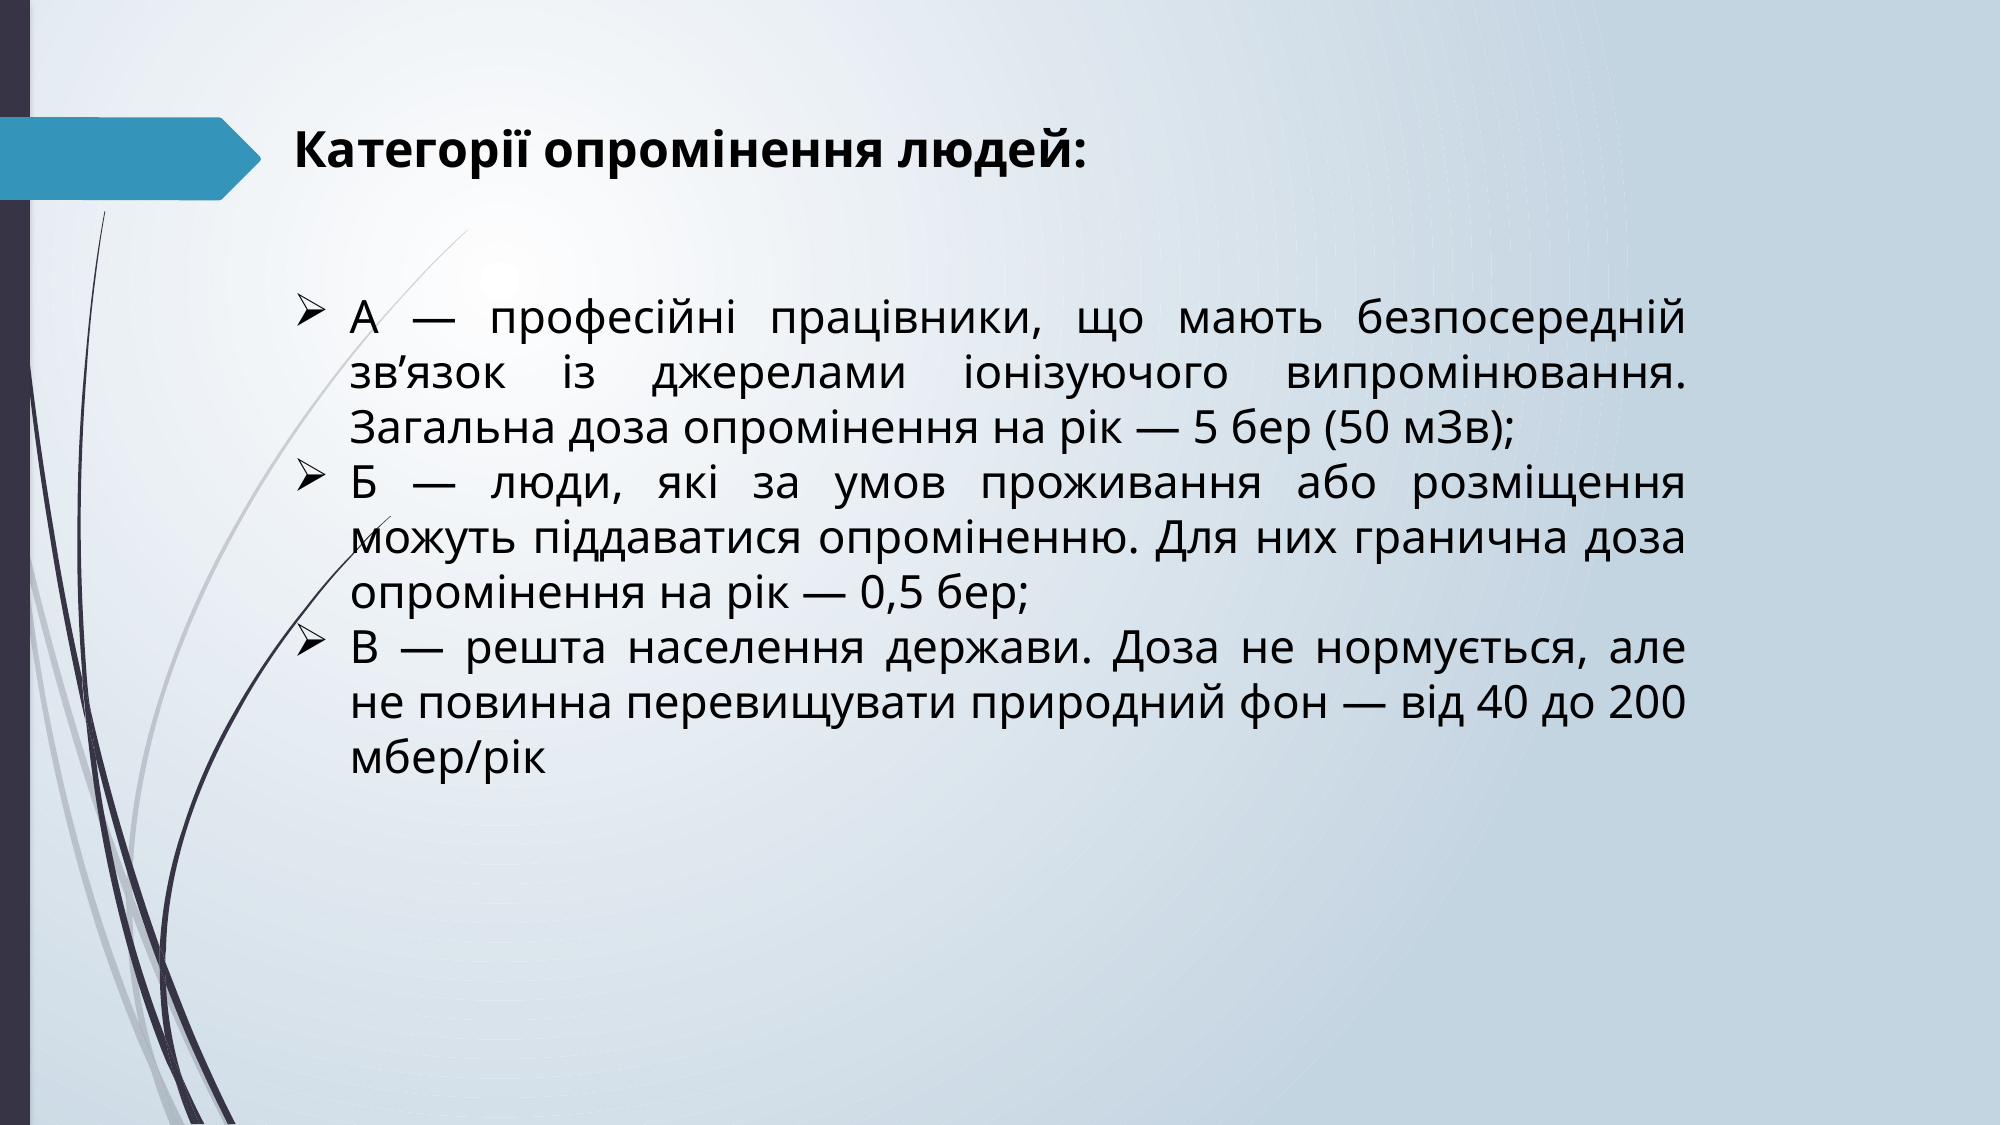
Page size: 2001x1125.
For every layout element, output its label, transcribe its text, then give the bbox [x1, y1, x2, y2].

text_box Категорії опромінення людей: А — професійні працівники, що мають безпосередній зв’язок із джерелами іонізуючого випромінювання. Загальна доза опромінення на рік — 5 бер (50 мЗв); Б — люди, які за умов проживання або розміщення можуть піддаватися опроміненню. Для них гранична доза опромінення на рік — 0,5 бер; В — решта населення держави. Доза не нормується, але не повинна перевищувати природний фон — від 40 до 200 мбер/рік [278, 110, 1703, 791]
